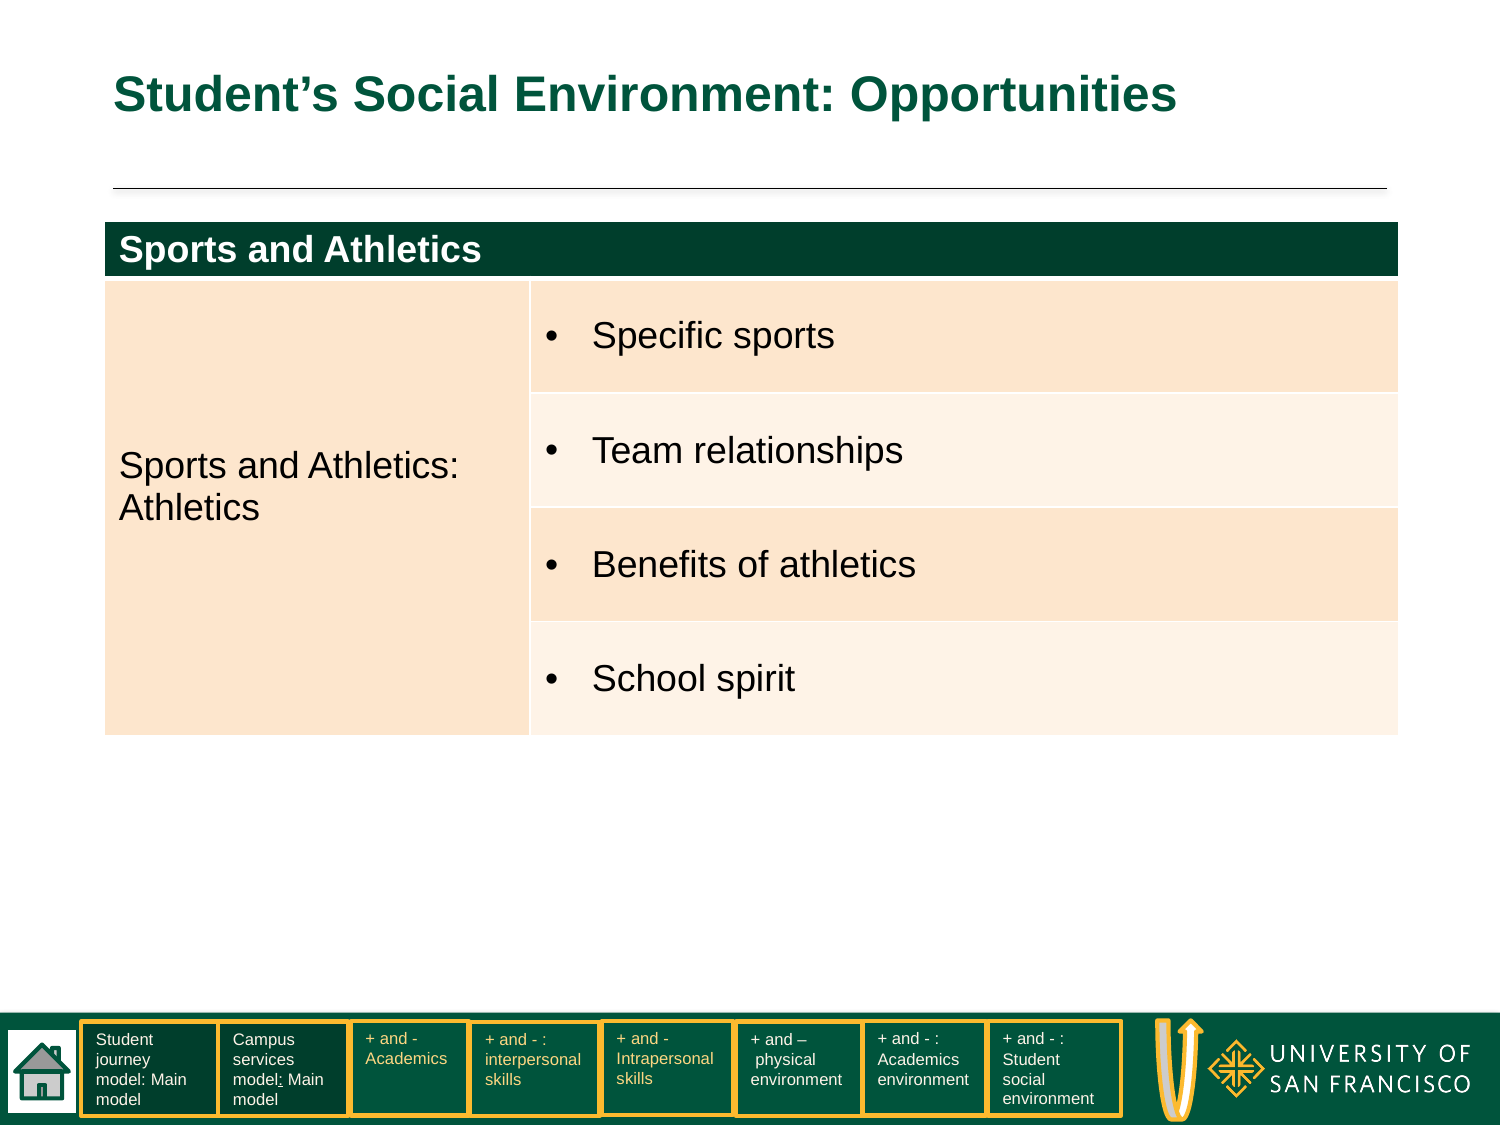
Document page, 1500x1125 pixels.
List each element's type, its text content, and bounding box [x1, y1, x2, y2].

text_box [4, 1026, 79, 1117]
text_box + and -Academics [350, 1019, 471, 1118]
title Student’s Social Environment: Opportunities [113, 20, 1388, 160]
table_cell Team relationships [531, 394, 1398, 506]
table_cell School spirit [531, 622, 1398, 735]
table_cell Sports and Athletics: Athletics [105, 281, 529, 735]
text_box Student journey model: Main model [79, 1019, 216, 1118]
text_box + and - Intrapersonal skills [600, 1019, 734, 1117]
text_box + and - : interpersonal skills [471, 1020, 602, 1118]
text_box [1155, 1018, 1204, 1122]
table_cell Specific sports [531, 281, 1398, 392]
table_cell Benefits of athletics [531, 508, 1398, 621]
table_header Sports and Athletics [105, 222, 1398, 276]
text_box + and - : Academics environment [861, 1019, 986, 1118]
text_box + and - : Student social environment [986, 1019, 1123, 1118]
text_box Campus services model: Main model [216, 1019, 350, 1118]
picture [1207, 1039, 1470, 1098]
text_box + and – physical environment [734, 1019, 861, 1118]
